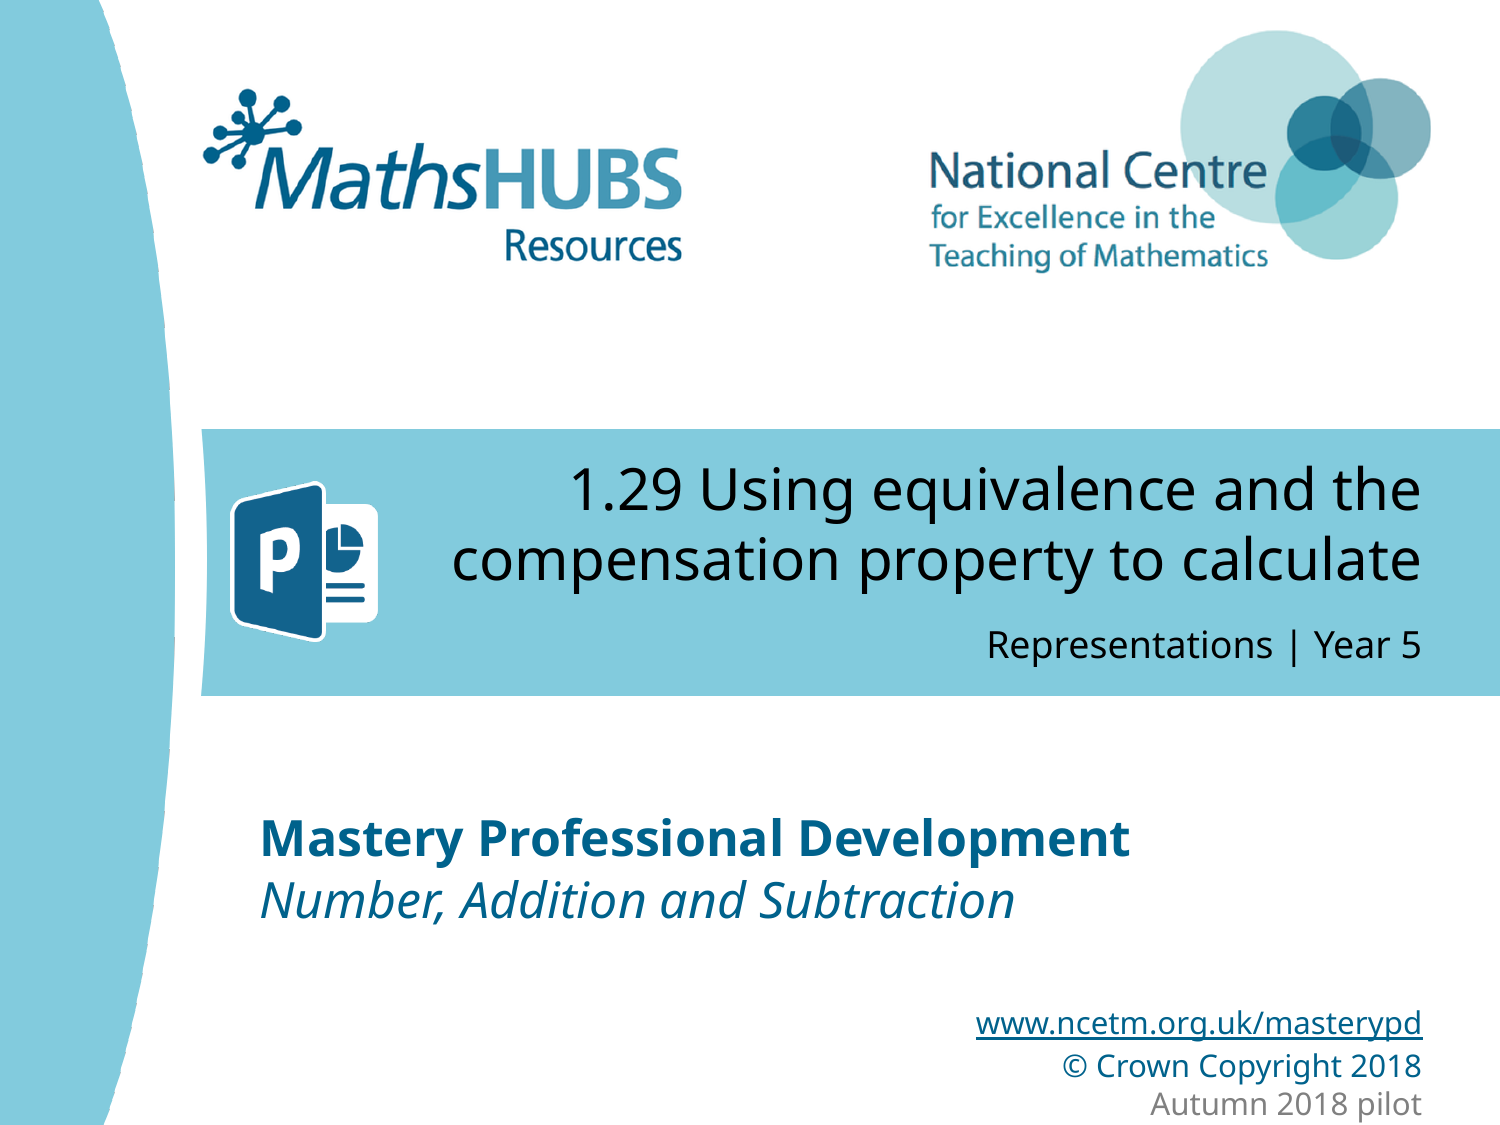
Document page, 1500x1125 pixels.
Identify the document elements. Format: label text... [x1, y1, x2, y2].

title 1.29 Using equivalence and the compensation property to calculate [407, 459, 1438, 585]
picture [178, 429, 1500, 696]
list Number, Addition and Subtraction [244, 860, 1161, 945]
picture [200, 85, 688, 274]
picture [0, 0, 175, 1125]
picture [927, 29, 1431, 274]
subtitle Representations | Year 5 [407, 614, 1438, 673]
